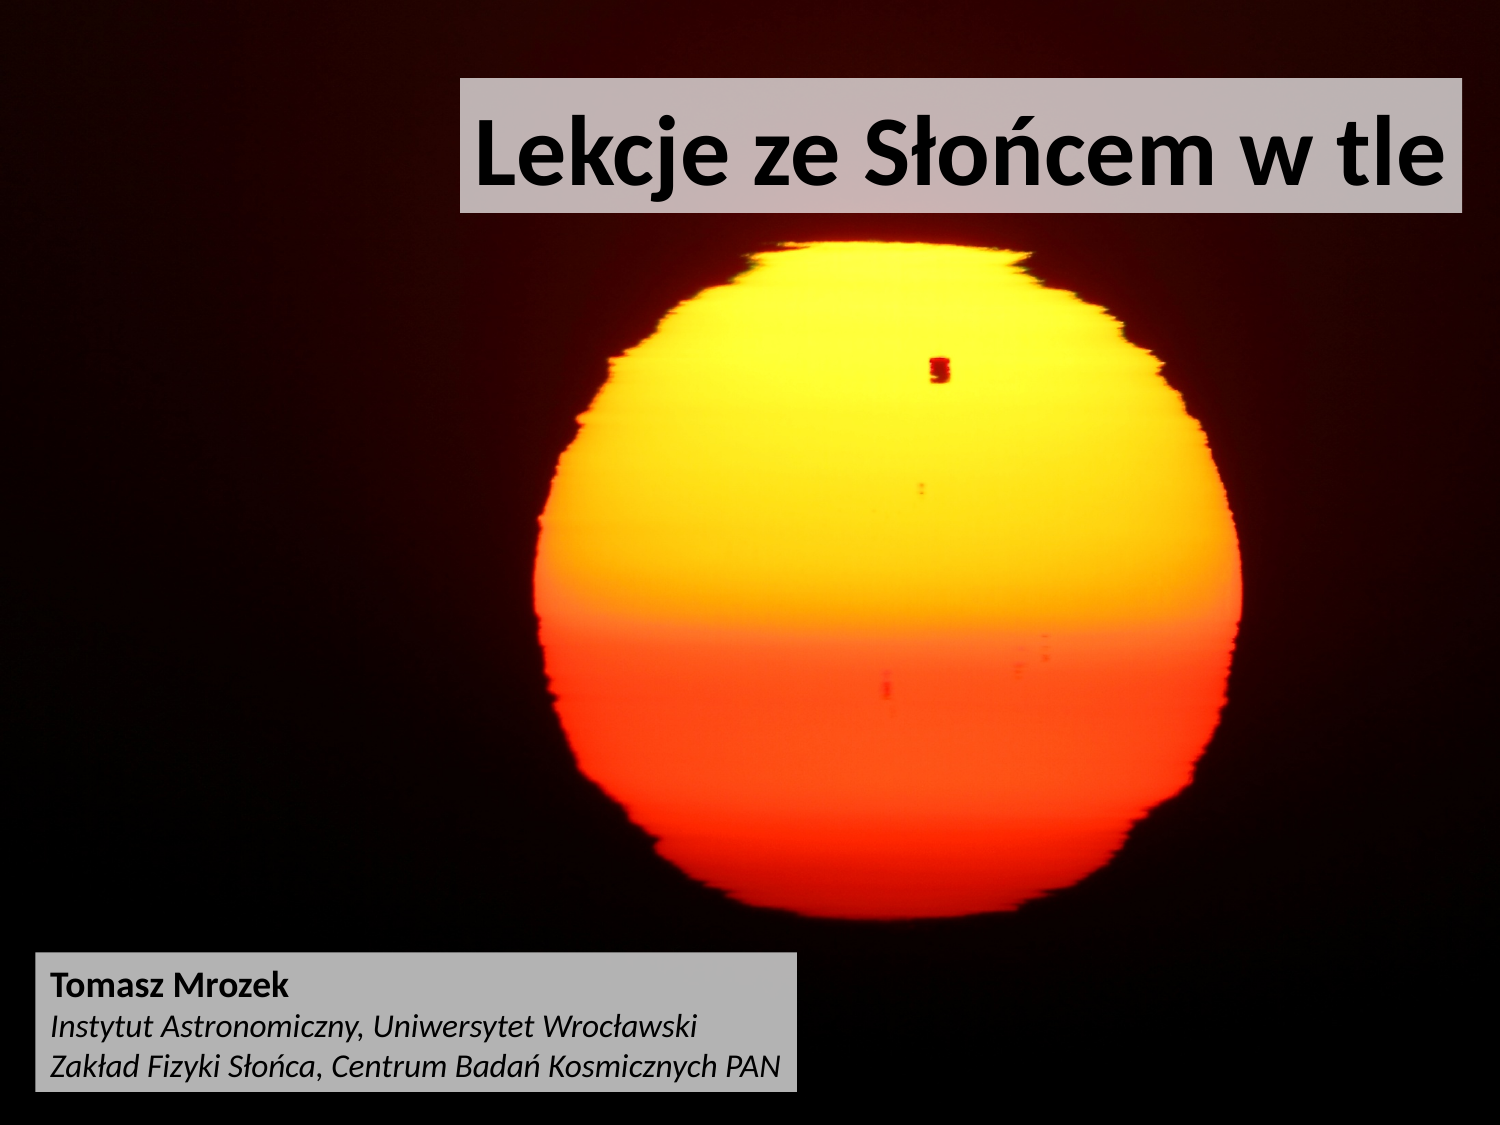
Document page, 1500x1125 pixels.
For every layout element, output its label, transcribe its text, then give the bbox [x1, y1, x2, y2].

text_box Tomasz Mrozek Instytut Astronomiczny, Uniwersytet Wrocławski Zakład Fizyki Słońca, Centrum Badań Kosmicznych PAN [35, 952, 797, 1092]
picture [0, 0, 1500, 1125]
text_box Lekcje ze Słońcem w tle [460, 78, 1463, 213]
